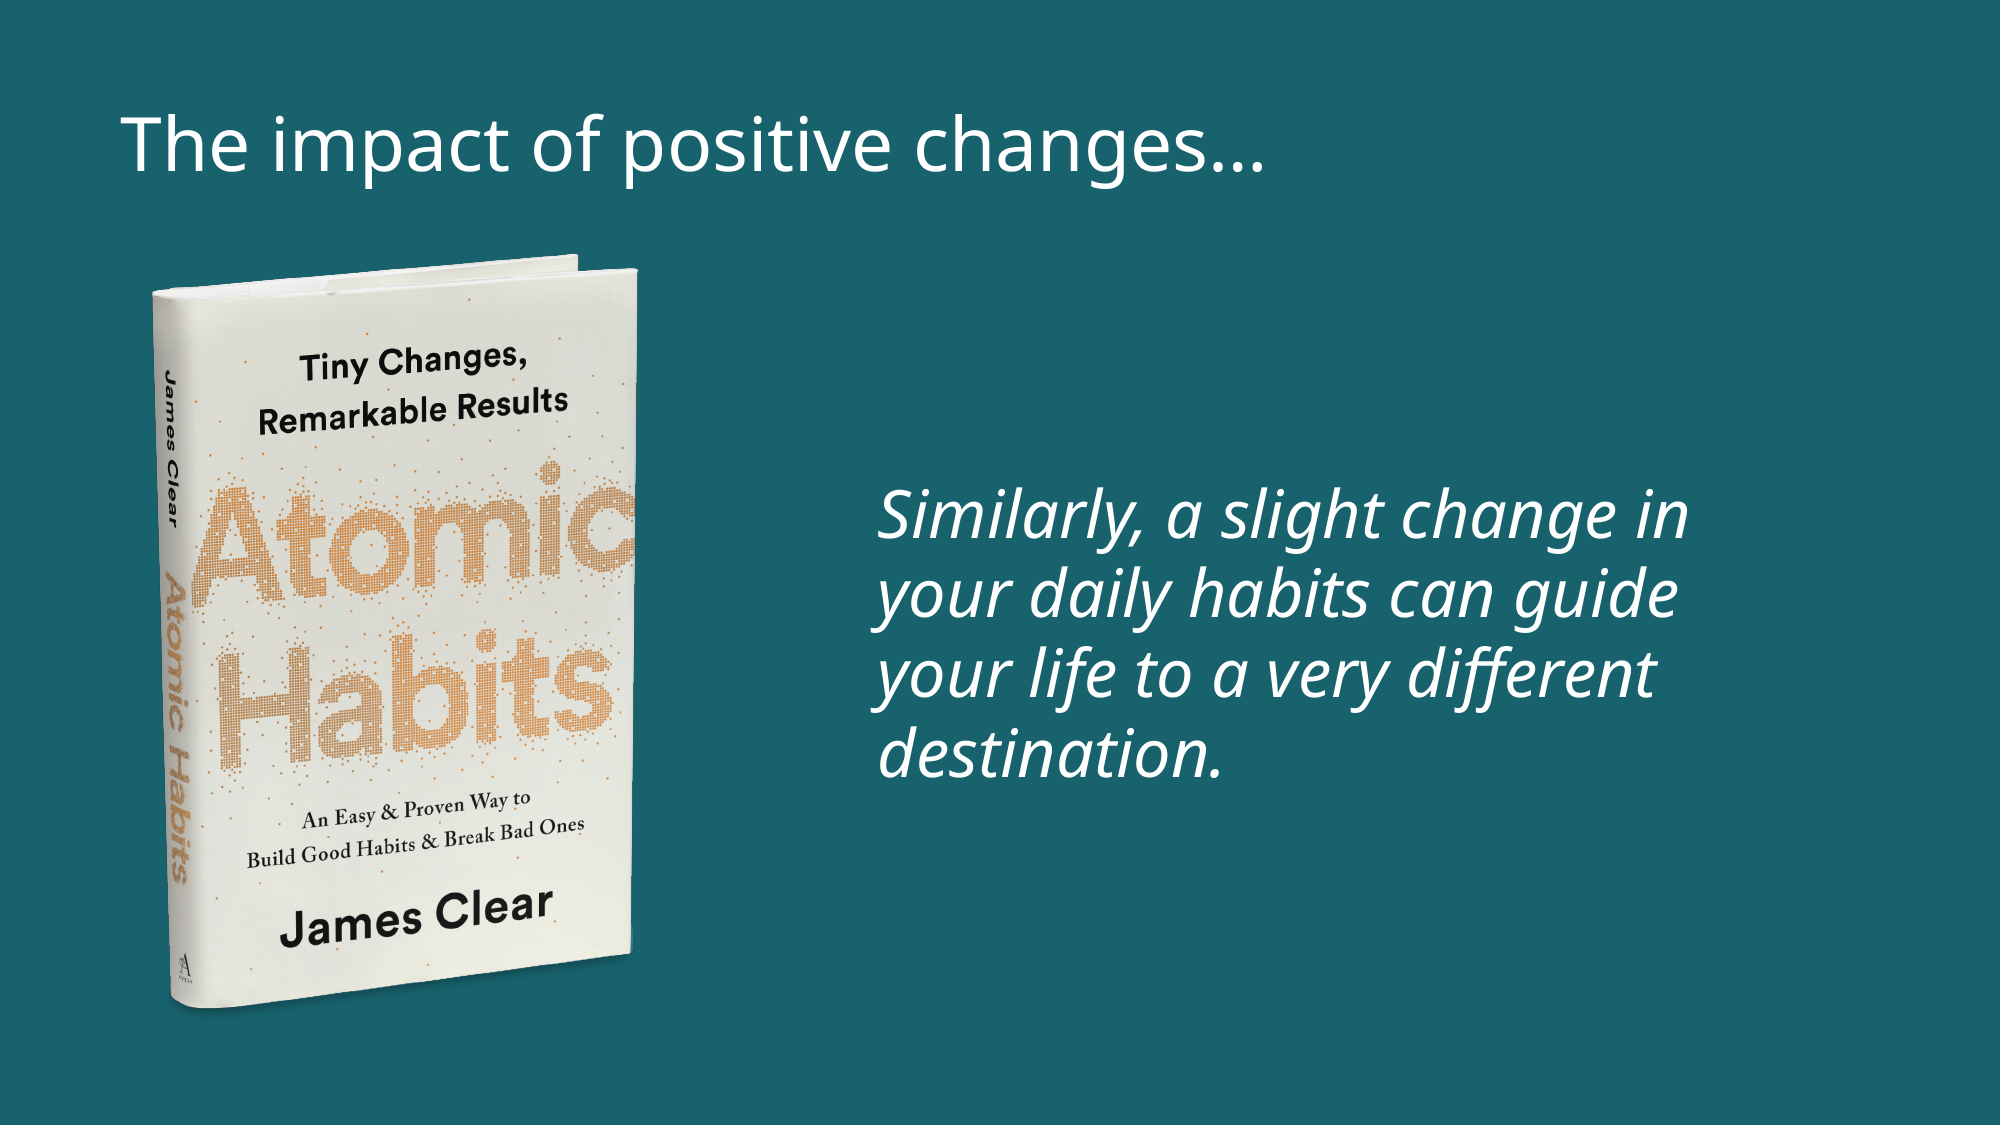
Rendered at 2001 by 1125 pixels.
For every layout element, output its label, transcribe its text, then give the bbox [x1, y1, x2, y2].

text_box Similarly, a slight change in your daily habits can guide your life to a very different destination. [863, 463, 1836, 799]
picture [63, 232, 720, 1082]
text_box The impact of positive changes… [105, 88, 1331, 194]
